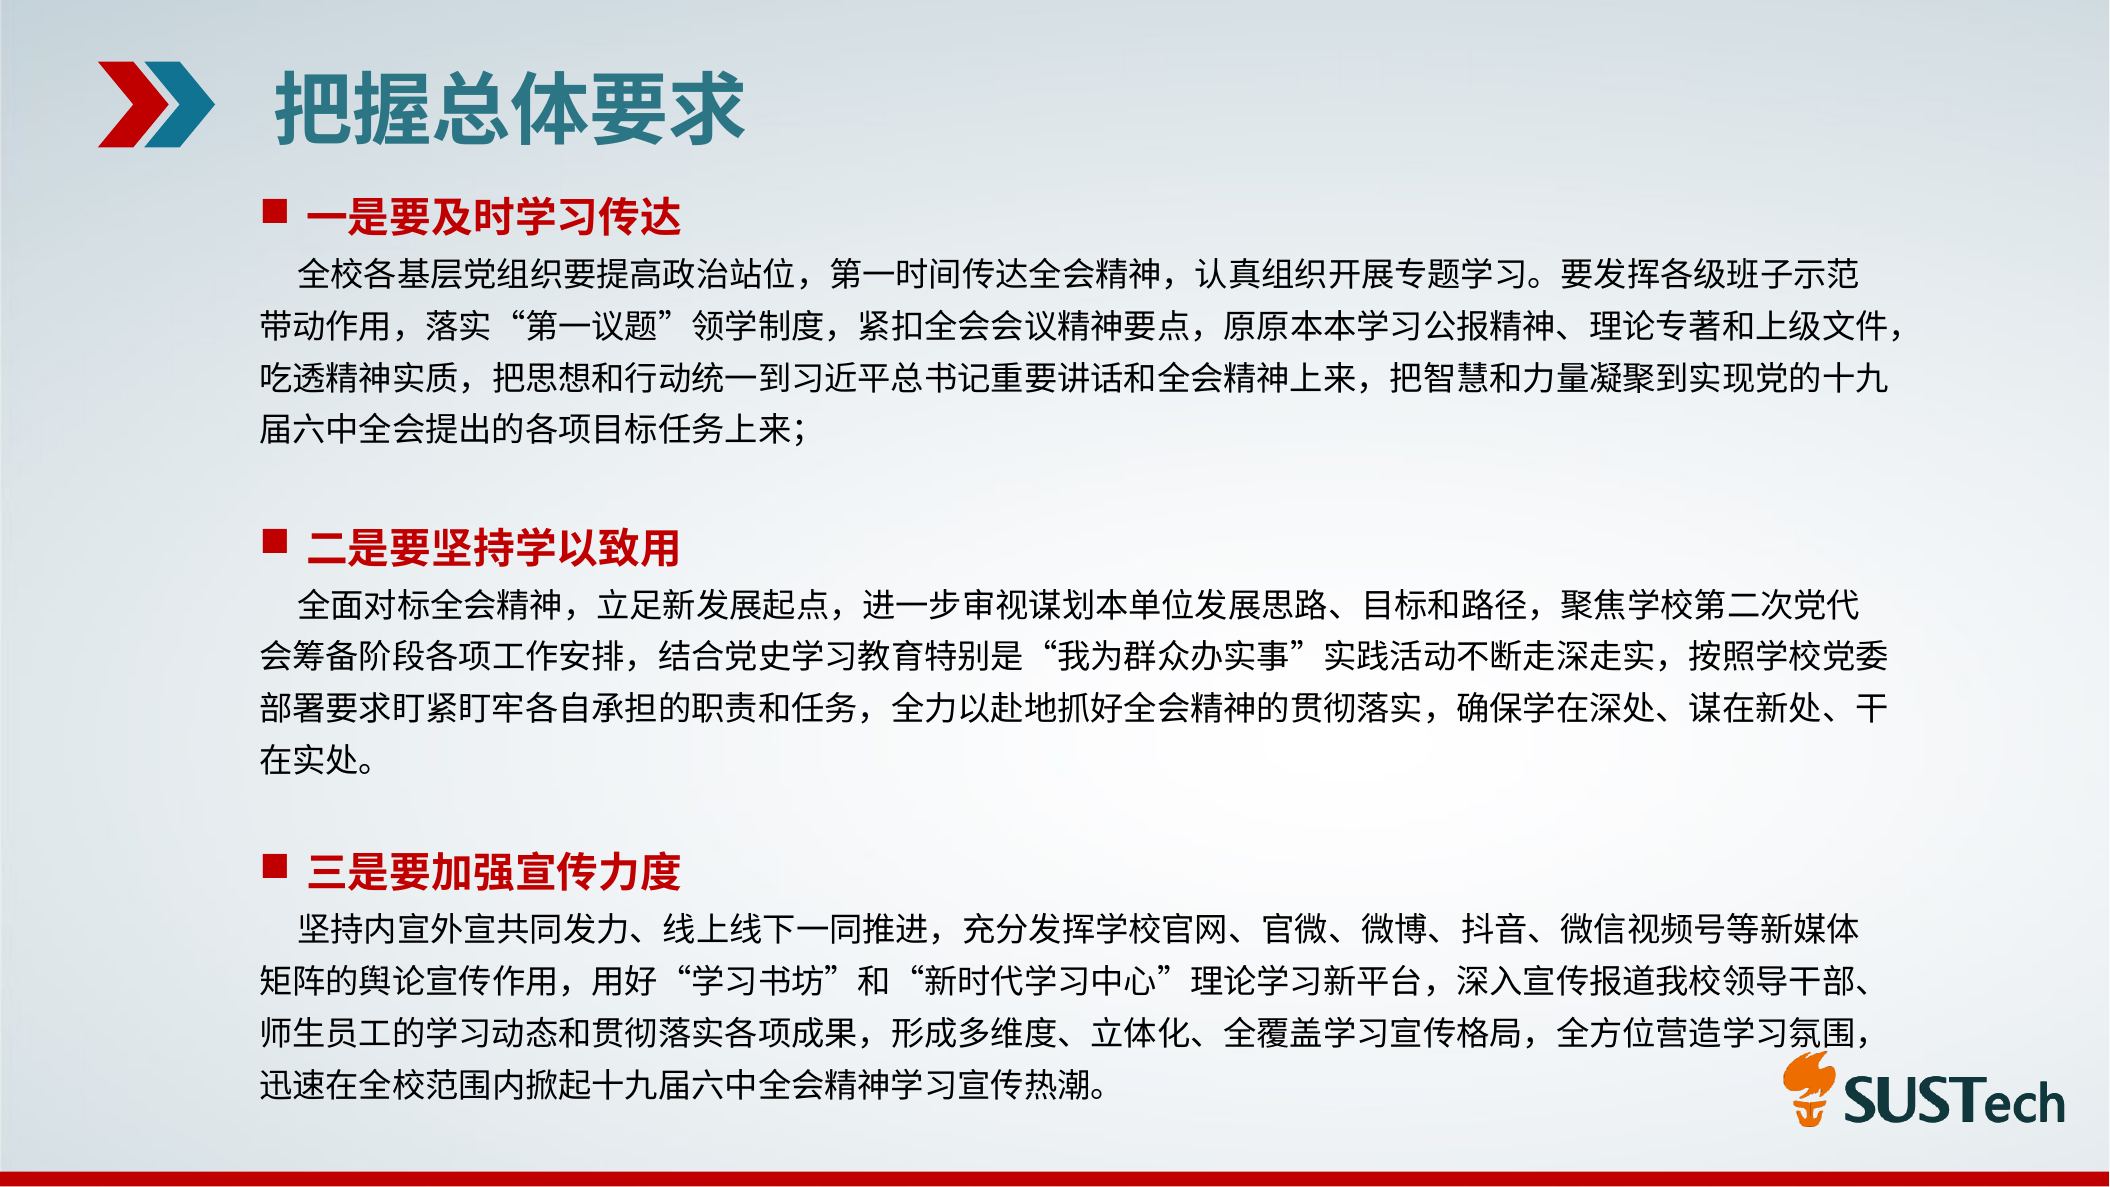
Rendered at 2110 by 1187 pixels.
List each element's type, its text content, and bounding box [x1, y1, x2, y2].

text_box 一是要及时学习传达 全校各基层党组织要提高政治站位，第一时间传达全会精神，认真组织开展专题学习。要发挥各级班子示范带动作用，落实“第一议题”领学制度，紧扣全会会议精神要点，原原本本学习公报精神、理论专著和上级文件，吃透精神实质，把思想和行动统一到习近平总书记重要讲话和全会精神上来，把智慧和力量凝聚到实现党的十九届六中全会提出的各项目标任务上来； 二是要坚持学以致用 全面对标全会精神，立足新发展起点，进一步审视谋划本单位发展思路、目标和路径，聚焦学校第二次党代会筹备阶段各项工作安排，结合党史学习教育特别是“我为群众办实事”实践活动不断走深走实，按照学校党委部署要求盯紧盯牢各自承担的职责和任务，全力以赴地抓好全会精神的贯彻落实，确保学在深处、谋在新处、干在实处。 三是要加强宣传力度 坚持内宣外宣共同发力、线上线下一同推进，充分发挥学校官网、官微、微博、抖音、微信视频号等新媒体矩阵的舆论宣传作用，用好“学习书坊”和“新时代学习中心”理论学习新平台，深入宣传报道我校领导干部、师生员工的学习动态和贯彻落实各项成果，形成多维度、立体化、全覆盖学习宣传格局，全方位营造学习氛围，迅速在全校范围内掀起十九届六中全会精神学习宣传热潮。 [251, 168, 1897, 1112]
text_box 把握总体要求 [265, 51, 1151, 162]
picture [0, 0, 2110, 1187]
